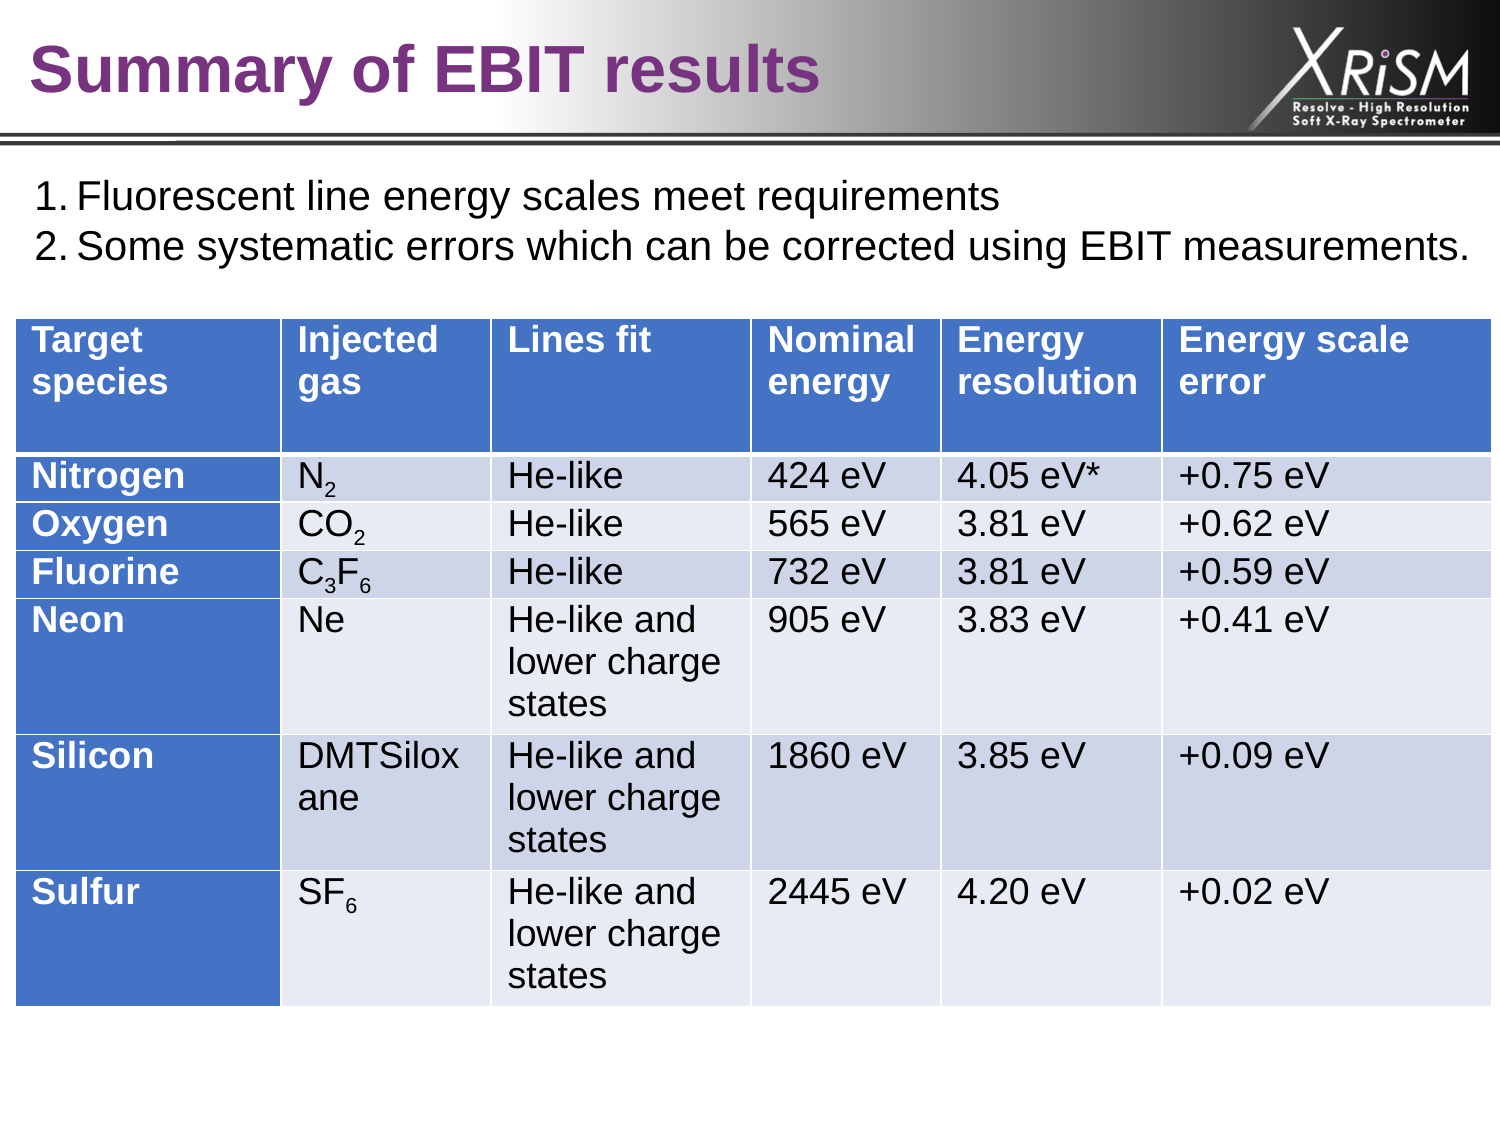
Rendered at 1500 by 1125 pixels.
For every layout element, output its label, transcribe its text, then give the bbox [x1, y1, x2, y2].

table_header Energy resolution [942, 319, 1161, 452]
table_cell 3.81 eV [942, 551, 1161, 598]
table_cell He-like and lower charge states [492, 599, 750, 734]
table_cell Oxygen [16, 503, 280, 550]
table_cell 2445 eV [752, 871, 940, 1006]
table_cell 565 eV [752, 503, 940, 550]
table_cell 424 eV [752, 457, 940, 501]
title Summary of EBIT results [15, 0, 1214, 142]
text_box Fluorescent line energy scales meet requirements Some systematic errors which can be corrected using EBIT measurements. [19, 161, 1487, 276]
table_cell Neon [16, 599, 280, 734]
table_header Nominal energy [752, 319, 940, 452]
table_header Energy scale error [1163, 319, 1491, 452]
table_cell 3.83 eV [942, 599, 1161, 734]
table_cell 732 eV [752, 551, 940, 598]
table_cell 4.20 eV [942, 871, 1161, 1006]
table_cell N2 [282, 457, 490, 501]
table_cell 4.05 eV* [942, 457, 1161, 501]
table_cell +0.59 eV [1163, 551, 1491, 598]
table_cell +0.41 eV [1163, 599, 1491, 734]
table_header Target species [16, 319, 280, 452]
table_cell Ne [282, 599, 490, 734]
table_cell Fluorine [16, 551, 280, 598]
table_cell He-like and lower charge states [492, 735, 750, 870]
table_cell He-like [492, 503, 750, 550]
table_cell 1860 eV [752, 735, 940, 870]
table_cell He-like [492, 457, 750, 501]
table_cell +0.75 eV [1163, 457, 1491, 501]
table_cell He-like [492, 551, 750, 598]
table_cell Silicon [16, 735, 280, 870]
table_header Injected gas [282, 319, 490, 452]
picture [1245, 27, 1471, 131]
table_cell +0.62 eV [1163, 503, 1491, 550]
table_header Lines fit [492, 319, 750, 452]
table_cell 905 eV [752, 599, 940, 734]
table_cell C3F6 [282, 551, 490, 598]
table_cell 3.85 eV [942, 735, 1161, 870]
table_cell +0.02 eV [1163, 871, 1491, 1006]
table_cell Nitrogen [16, 457, 280, 501]
table_cell Sulfur [16, 871, 280, 1006]
table_cell He-like and lower charge states [492, 871, 750, 1006]
table_cell 3.81 eV [942, 503, 1161, 550]
table_cell +0.09 eV [1163, 735, 1491, 870]
table_cell CO2 [282, 503, 490, 550]
table_cell SF6 [282, 871, 490, 1006]
table_cell DMTSiloxane [282, 735, 490, 870]
